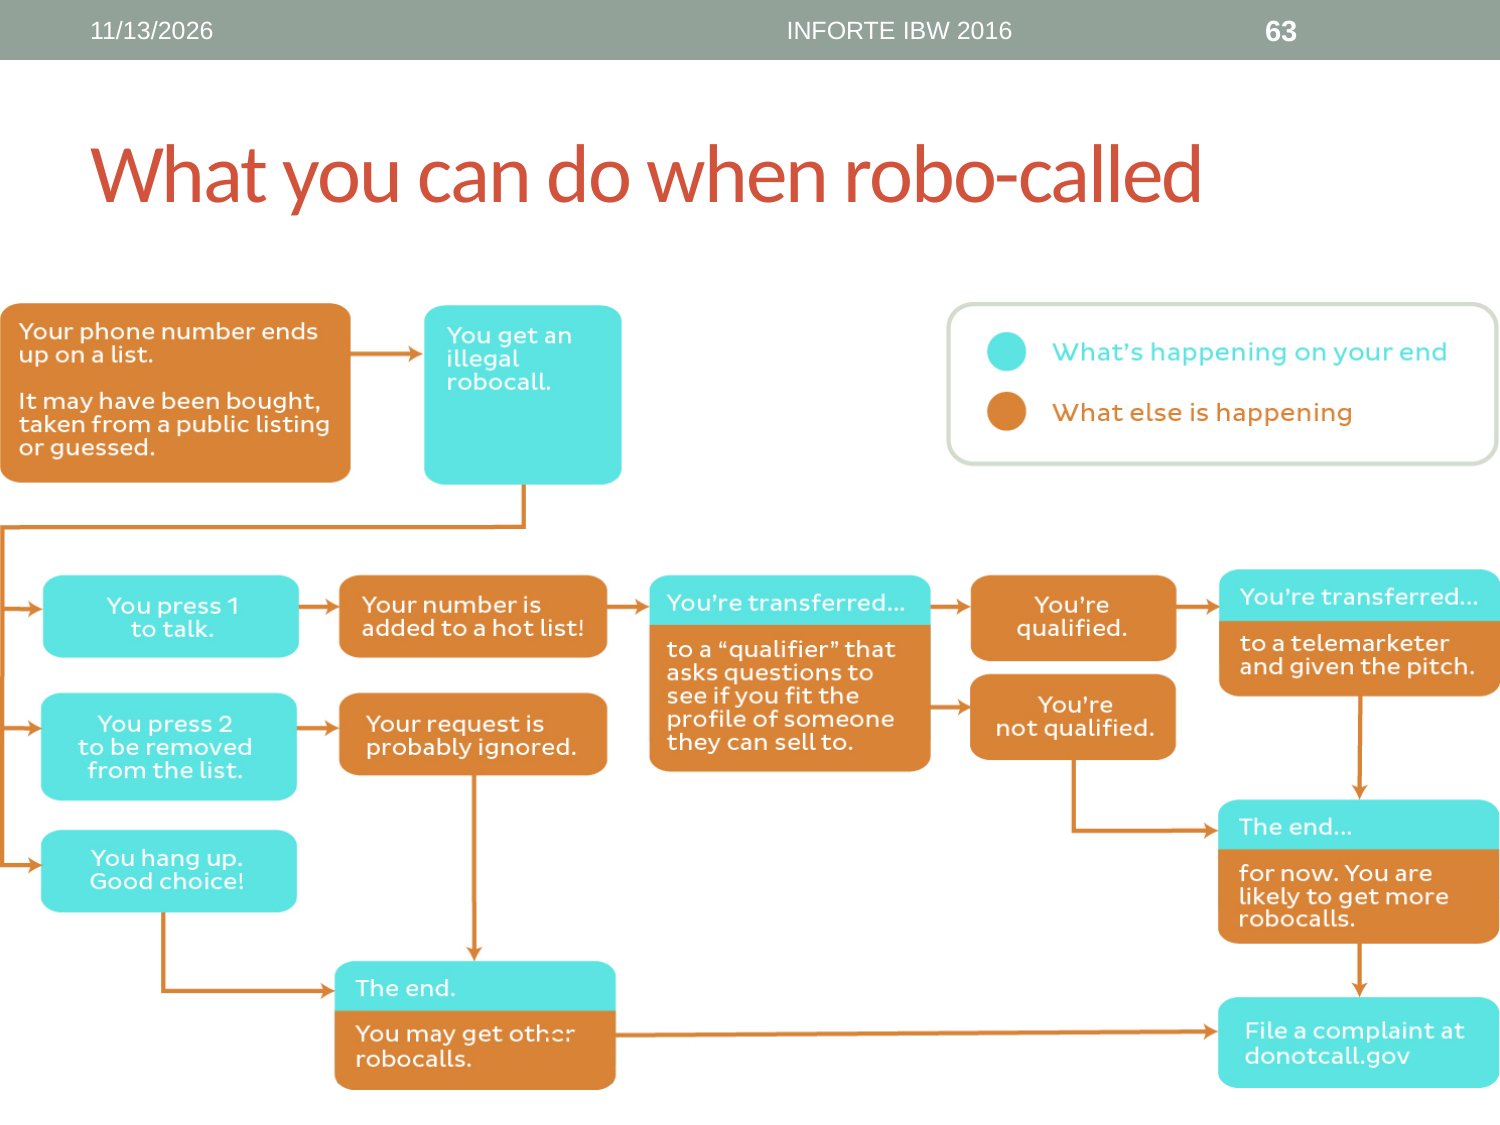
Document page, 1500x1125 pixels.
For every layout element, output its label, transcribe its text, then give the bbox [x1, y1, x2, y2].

footer INFORTE IBW 2016 [562, 3, 1238, 57]
title What you can do when robo-called [75, 87, 1425, 250]
picture [0, 302, 1500, 1090]
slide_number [75, 3, 550, 57]
slide_number 63 [1250, 3, 1425, 57]
